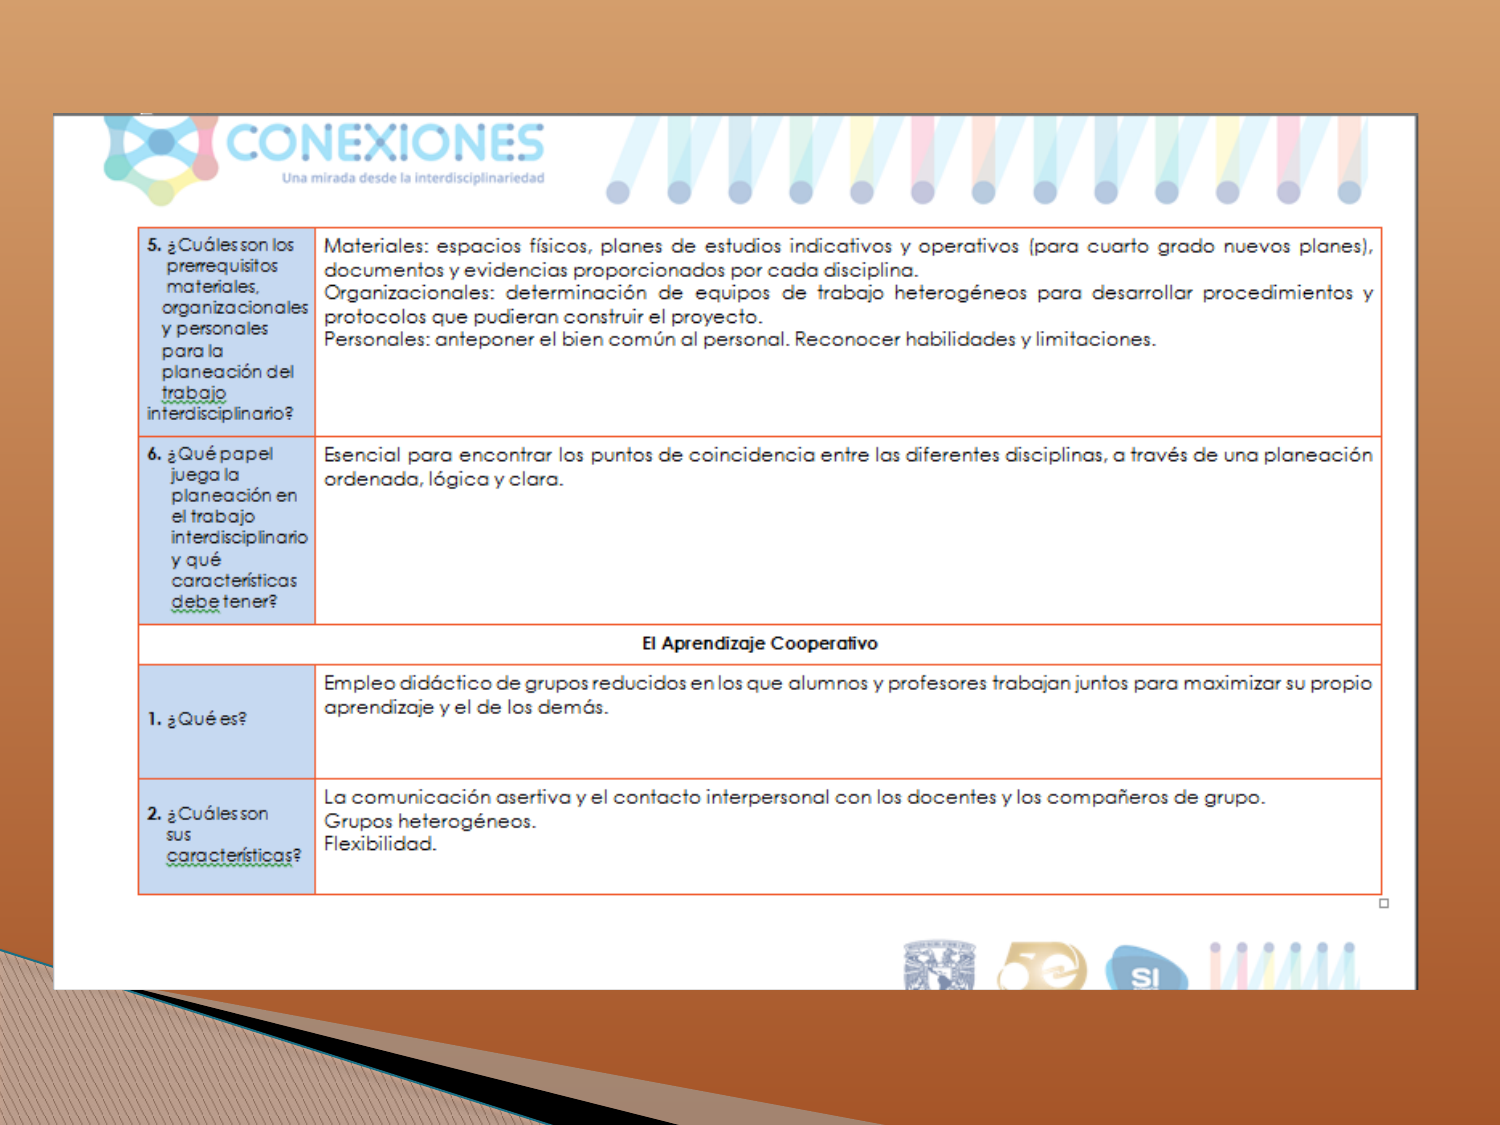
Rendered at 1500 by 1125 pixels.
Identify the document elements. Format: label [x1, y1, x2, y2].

picture [52, 113, 1419, 990]
